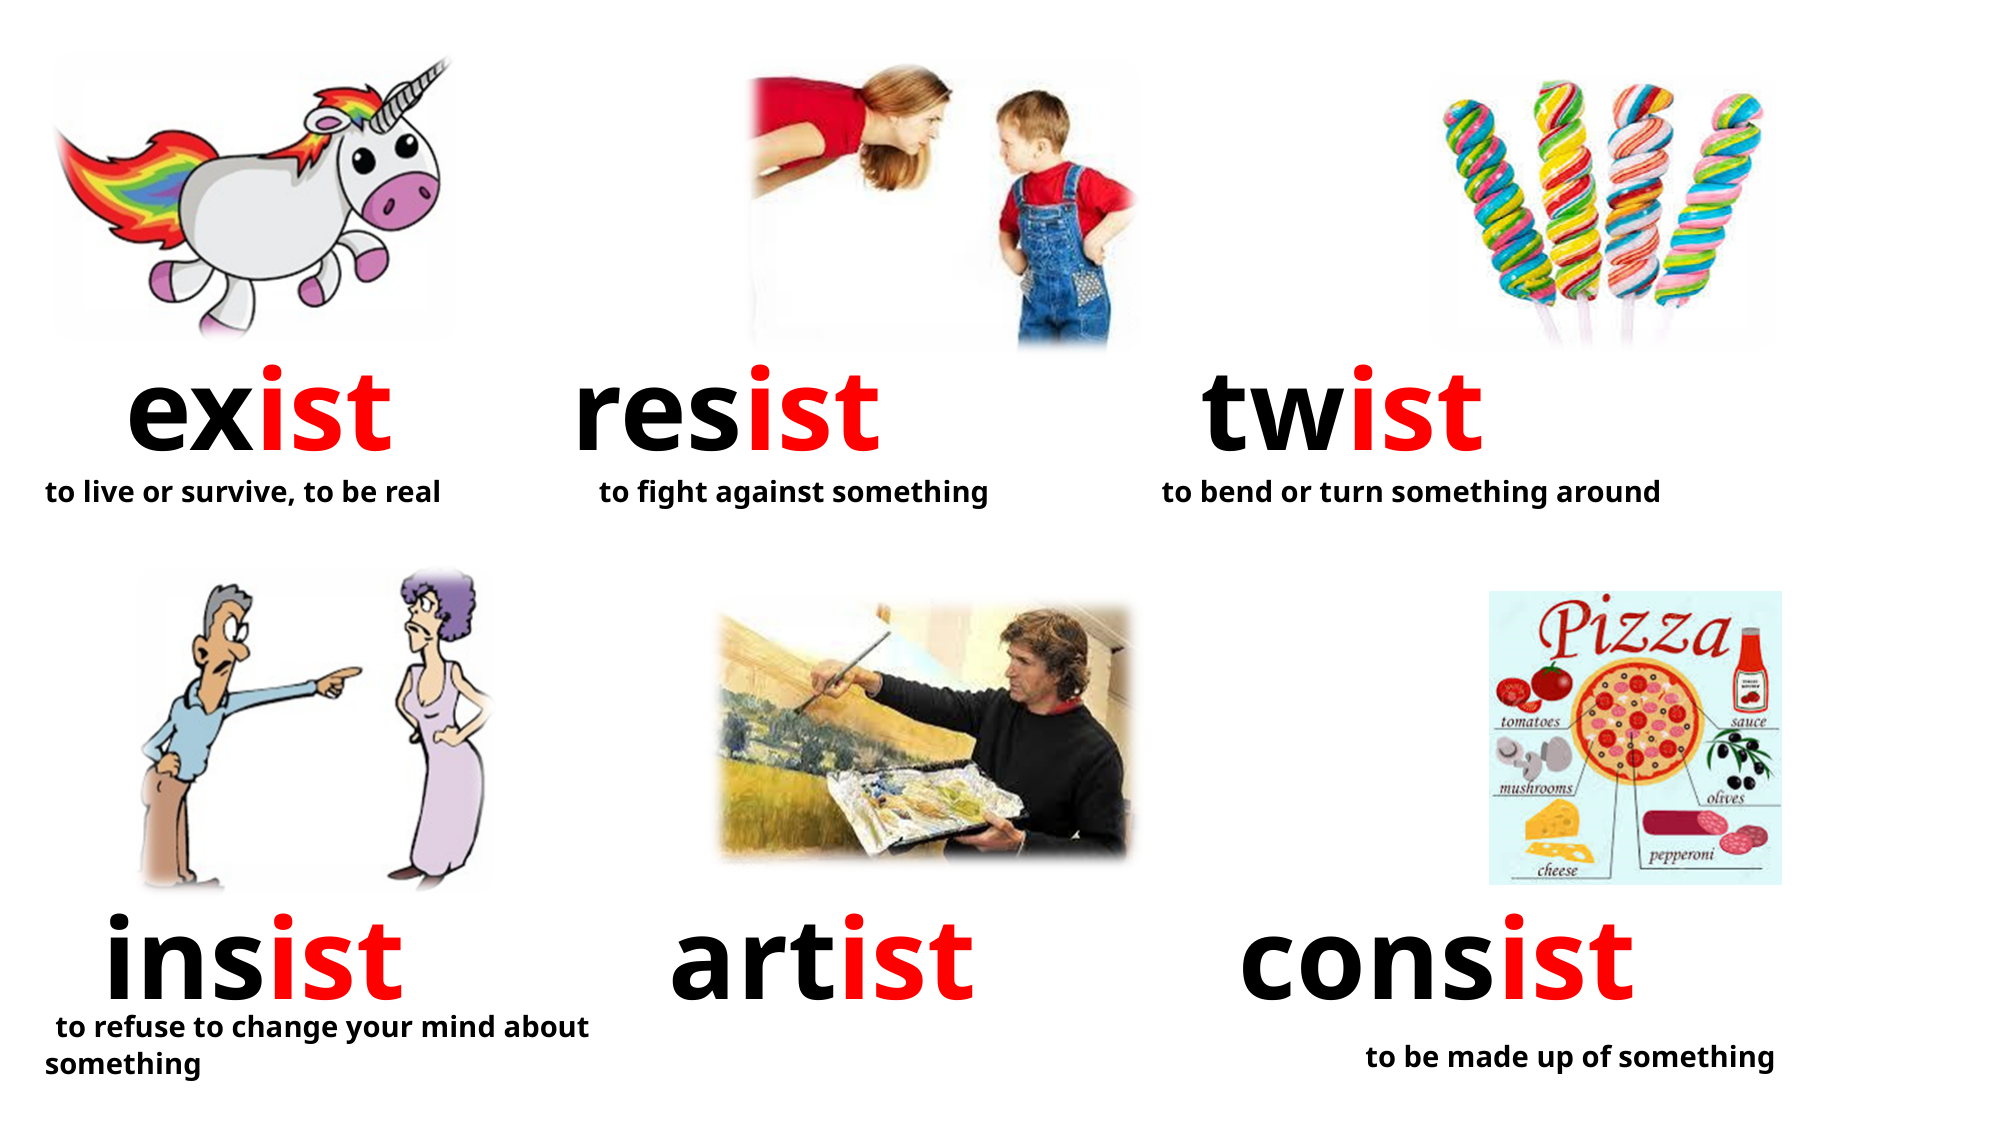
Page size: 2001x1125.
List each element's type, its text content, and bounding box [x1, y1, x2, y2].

text_box to live or survive, to be real to fight against something to bend or turn something around [30, 466, 1974, 517]
picture [1489, 591, 1782, 885]
text_box to be made up of something [1350, 1030, 1856, 1081]
picture [131, 562, 499, 899]
text_box exist resist twist [81, 330, 1931, 466]
text_box to refuse to change your mind about something [29, 988, 722, 1088]
picture [740, 54, 1145, 358]
picture [48, 46, 462, 345]
picture [705, 591, 1145, 873]
picture [1424, 68, 1782, 355]
text_box insist artist consist [0, 879, 1944, 1030]
